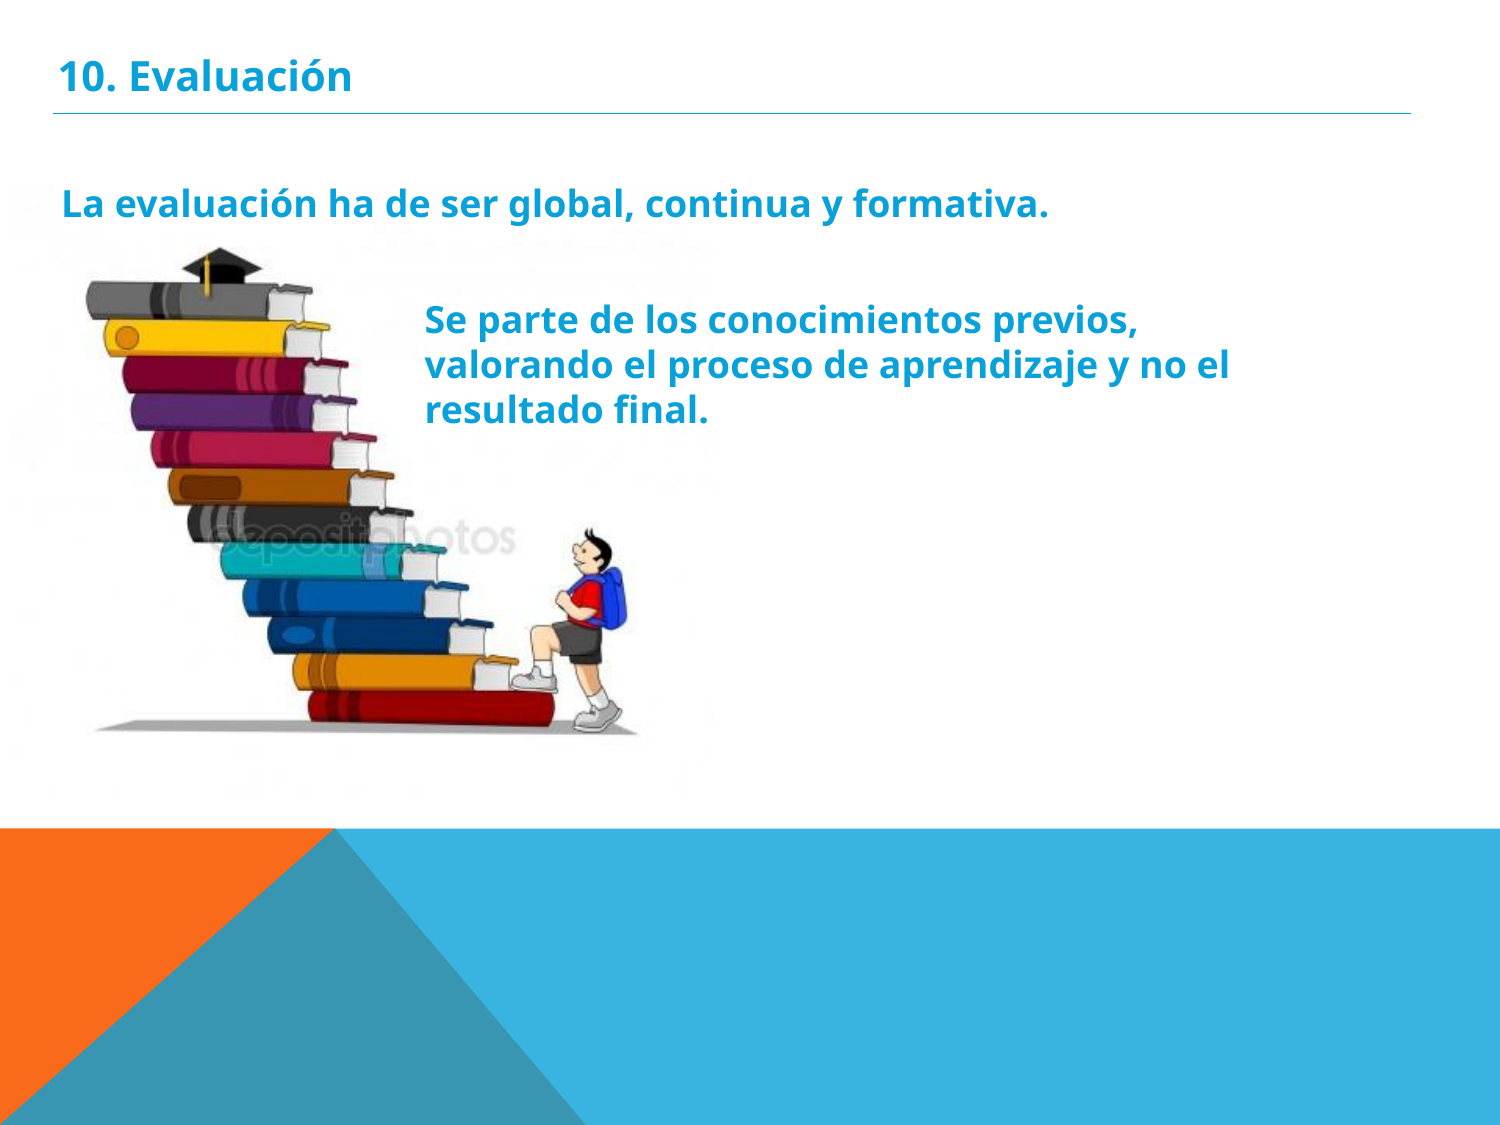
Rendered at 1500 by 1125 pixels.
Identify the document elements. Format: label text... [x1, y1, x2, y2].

text_box La evaluación ha de ser global, continua y formativa. [46, 172, 1346, 233]
text_box 10. Evaluación [42, 42, 1318, 128]
picture [11, 184, 715, 799]
text_box Se parte de los conocimientos previos, valorando el proceso de aprendizaje y no el resultado final. [720, 243, 1318, 439]
